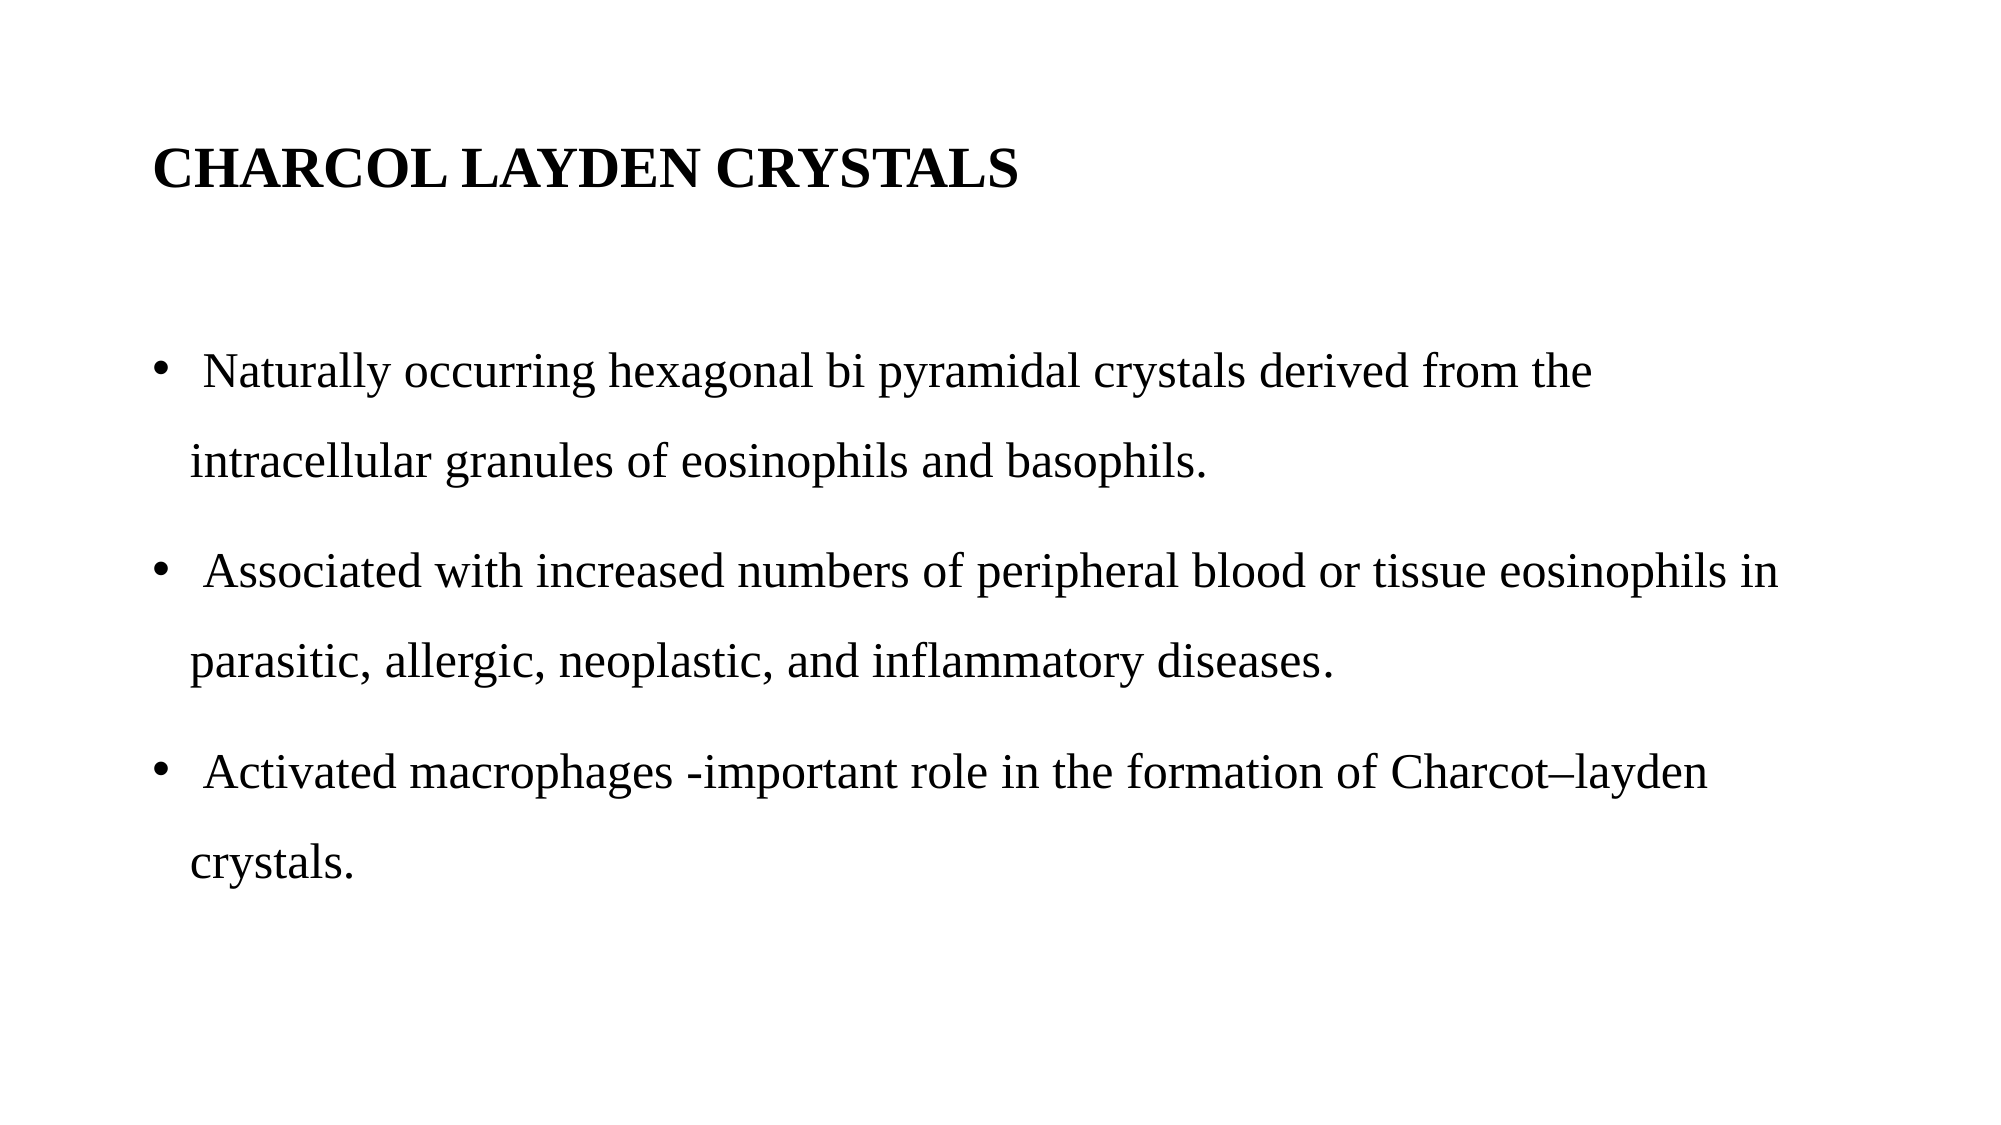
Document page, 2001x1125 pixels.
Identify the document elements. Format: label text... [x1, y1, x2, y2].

list Naturally occurring hexagonal bi pyramidal crystals derived from the intracellular granules of eosinophils and basophils. Associated with increased numbers of peripheral blood or tissue eosinophils in parasitic, allergic, neoplastic, and inflammatory diseases. Activated macrophages -important role in the formation of Charcot–layden crystals. [137, 299, 1863, 1014]
title CHARCOL LAYDEN CRYSTALS [137, 59, 1863, 278]
